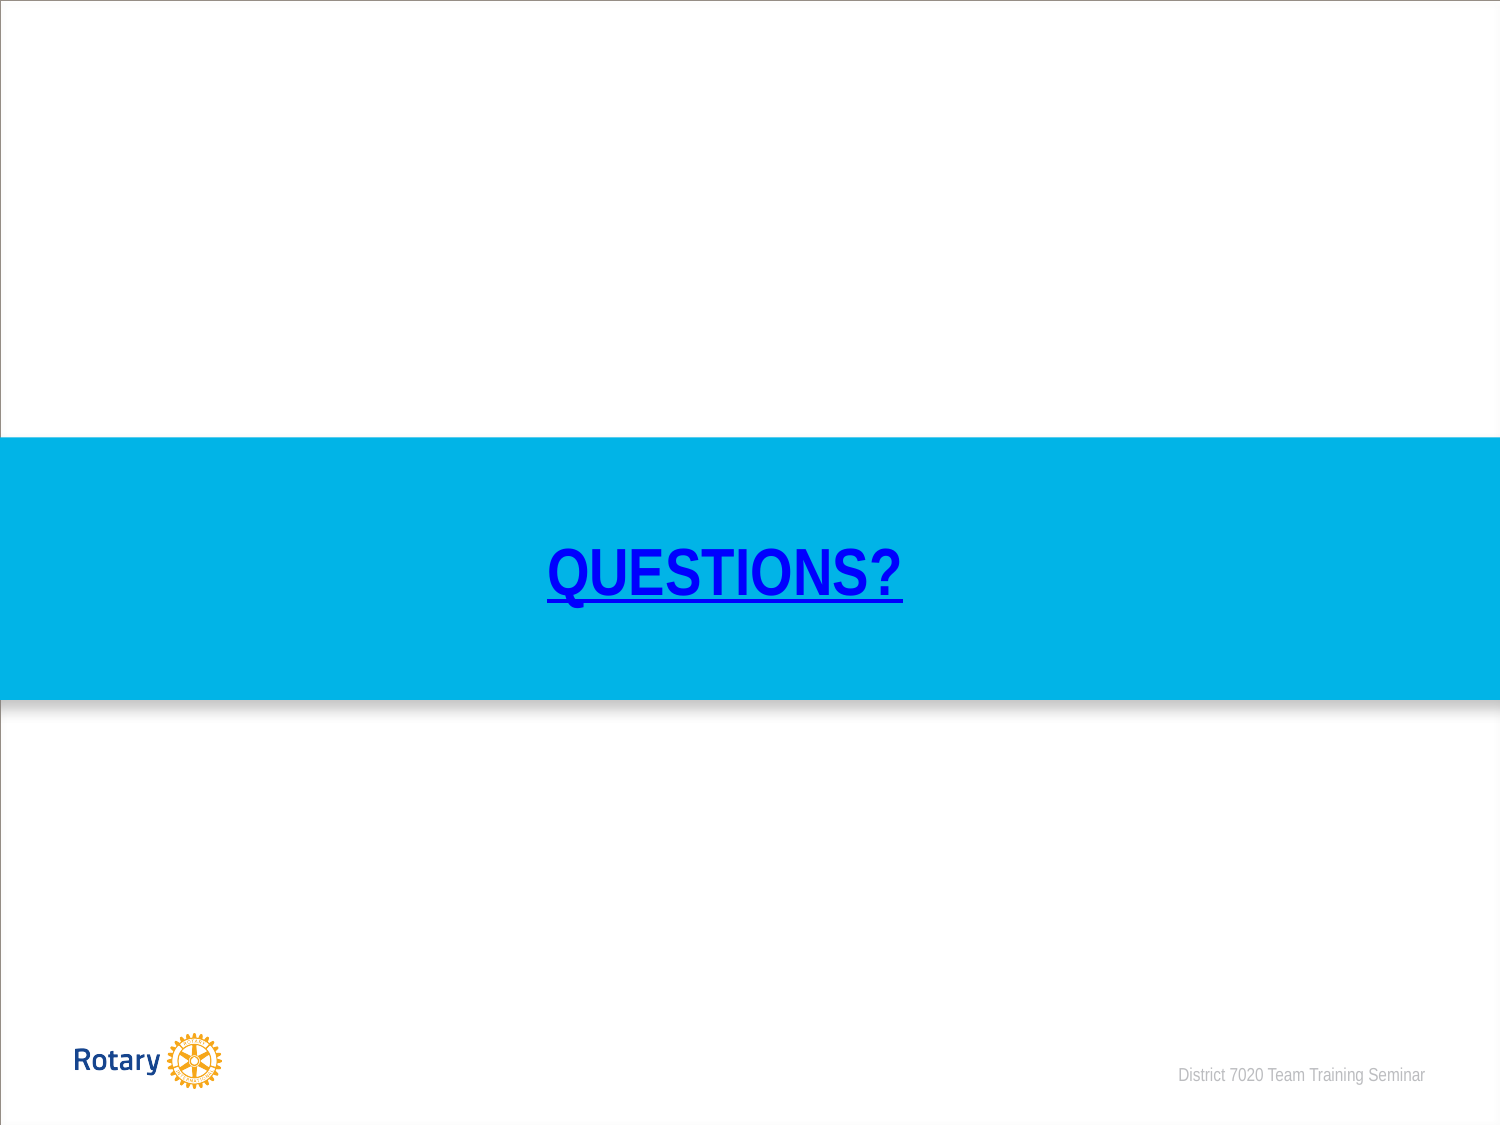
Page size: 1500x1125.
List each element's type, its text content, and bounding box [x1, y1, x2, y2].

title QUESTIONS? [0, 437, 1450, 700]
picture [75, 1033, 222, 1089]
